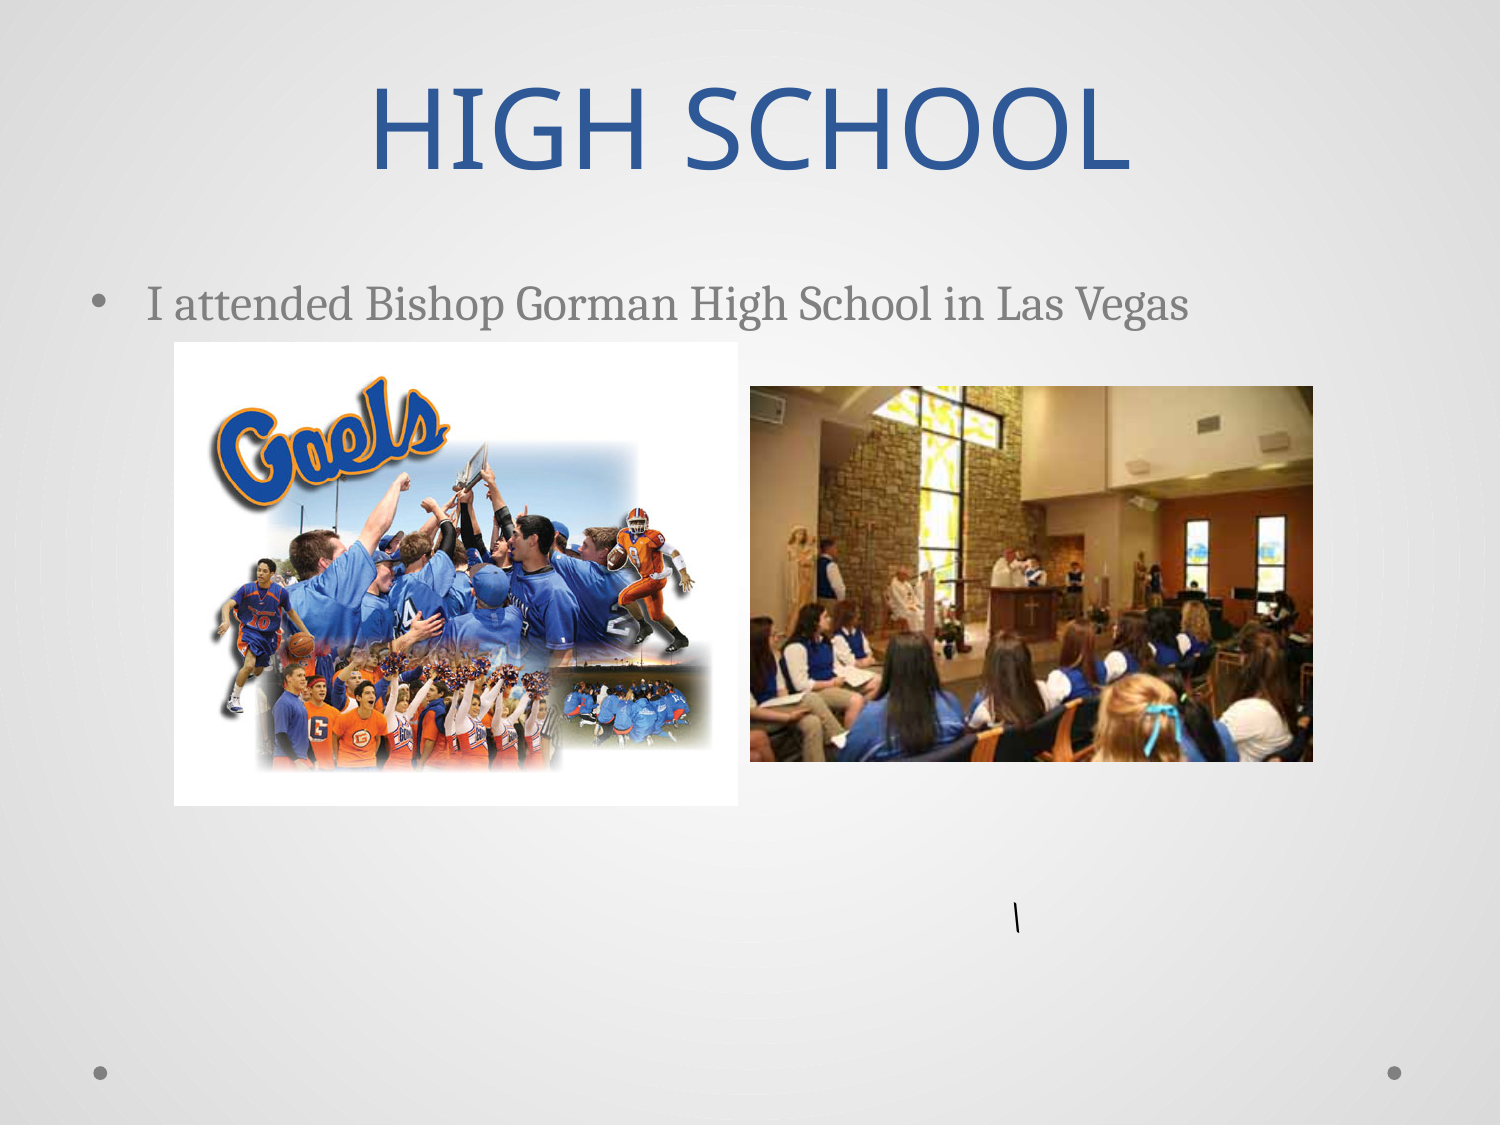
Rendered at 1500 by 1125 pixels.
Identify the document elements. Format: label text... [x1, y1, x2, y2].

picture [174, 342, 738, 806]
list I attended Bishop Gorman High School in Las Vegas [75, 262, 1425, 821]
text_box \ [987, 880, 1049, 952]
picture [749, 386, 1313, 762]
title HIGH SCHOOL [75, 0, 1425, 200]
